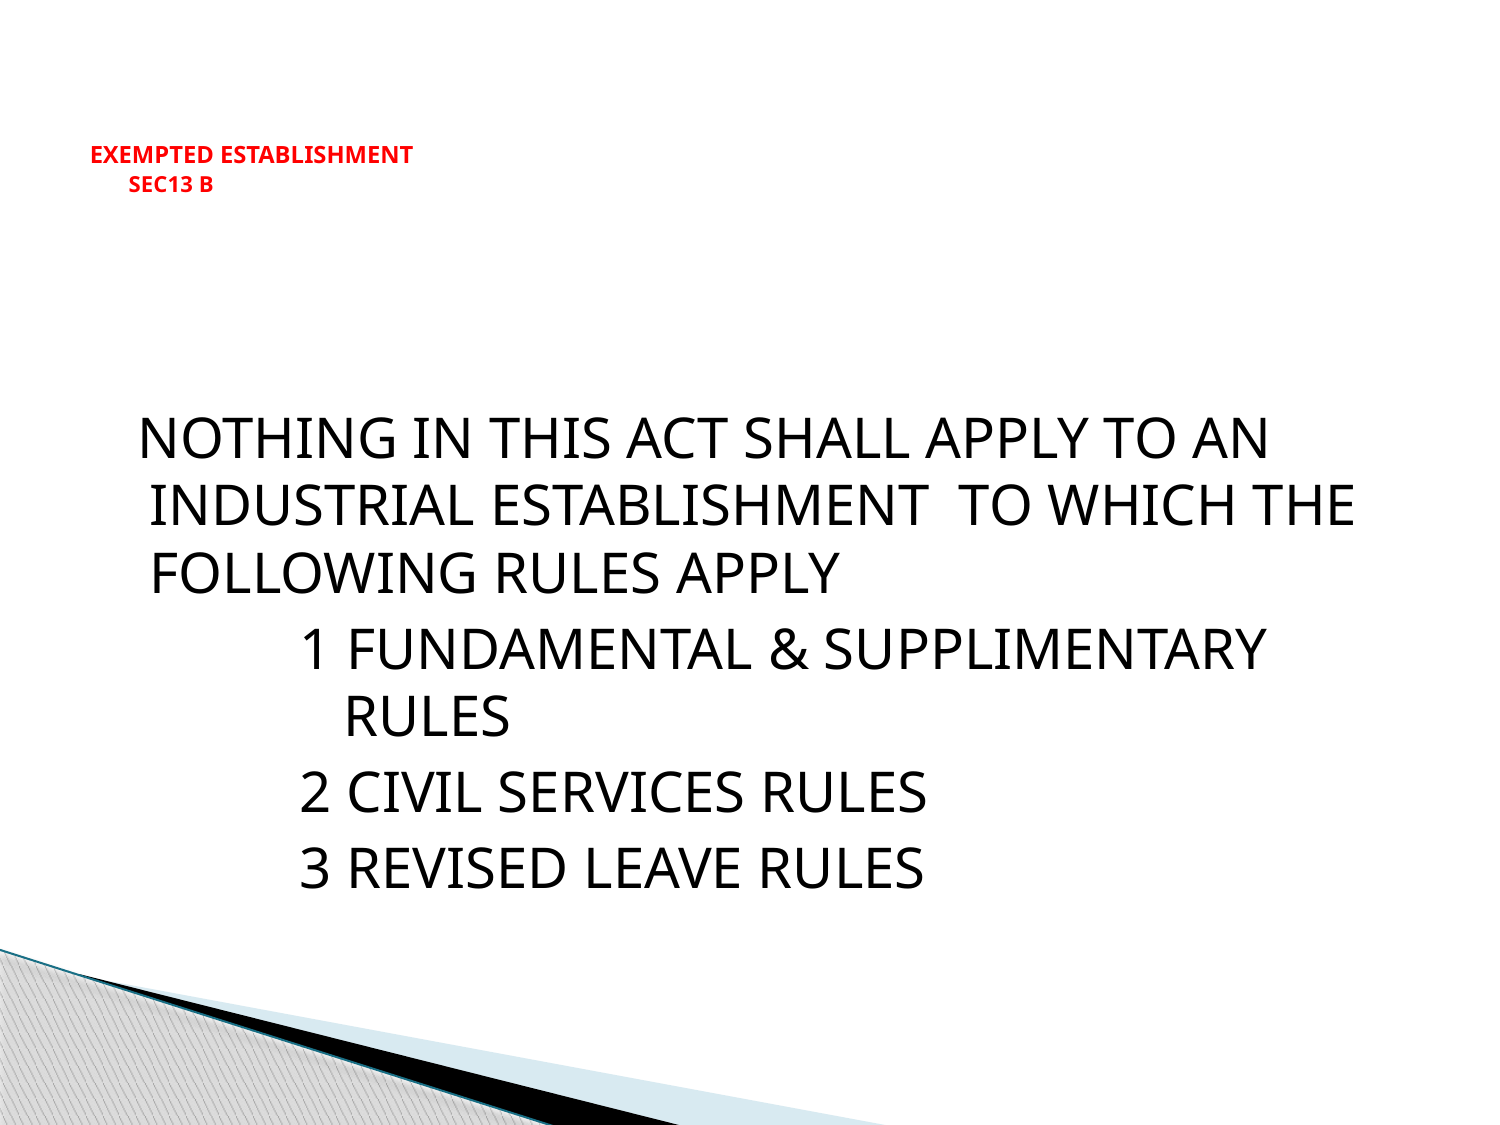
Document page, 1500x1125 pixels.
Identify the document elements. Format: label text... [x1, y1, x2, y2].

title EXEMPTED ESTABLISHMENT SEC13 B [75, 45, 1425, 233]
list NOTHING IN THIS ACT SHALL APPLY TO AN INDUSTRIAL ESTABLISHMENT TO WHICH THE FOLLOWING RULES APPLY 1 FUNDAMENTAL & SUPPLIMENTARY RULES 2 CIVIL SERVICES RULES 3 REVISED LEAVE RULES [75, 243, 1425, 986]
